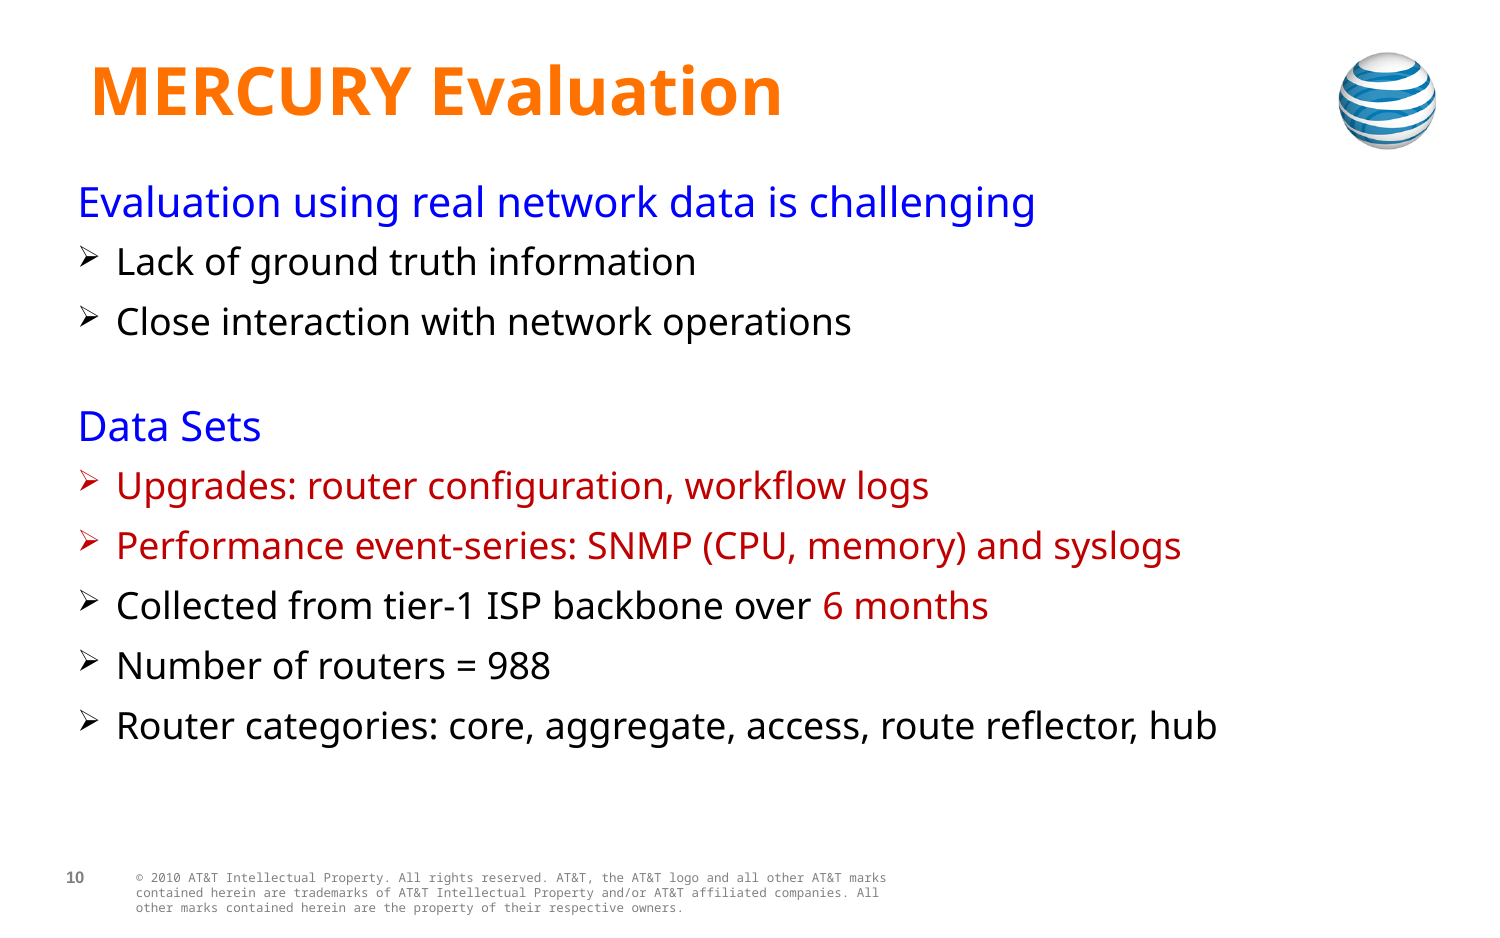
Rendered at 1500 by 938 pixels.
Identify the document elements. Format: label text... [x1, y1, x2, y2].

list Evaluation using real network data is challenging Lack of ground truth information Close interaction with network operations Data Sets Upgrades: router configuration, workflow logs Performance event-series: SNMP (CPU, memory) and syslogs Collected from tier-1 ISP backbone over 6 months Number of routers = 988 Router categories: core, aggregate, access, route reflector, hub [62, 168, 1425, 844]
slide_number 10 [65, 866, 130, 888]
picture [1425, 51, 1437, 151]
title MERCURY Evaluation [75, 37, 1425, 168]
